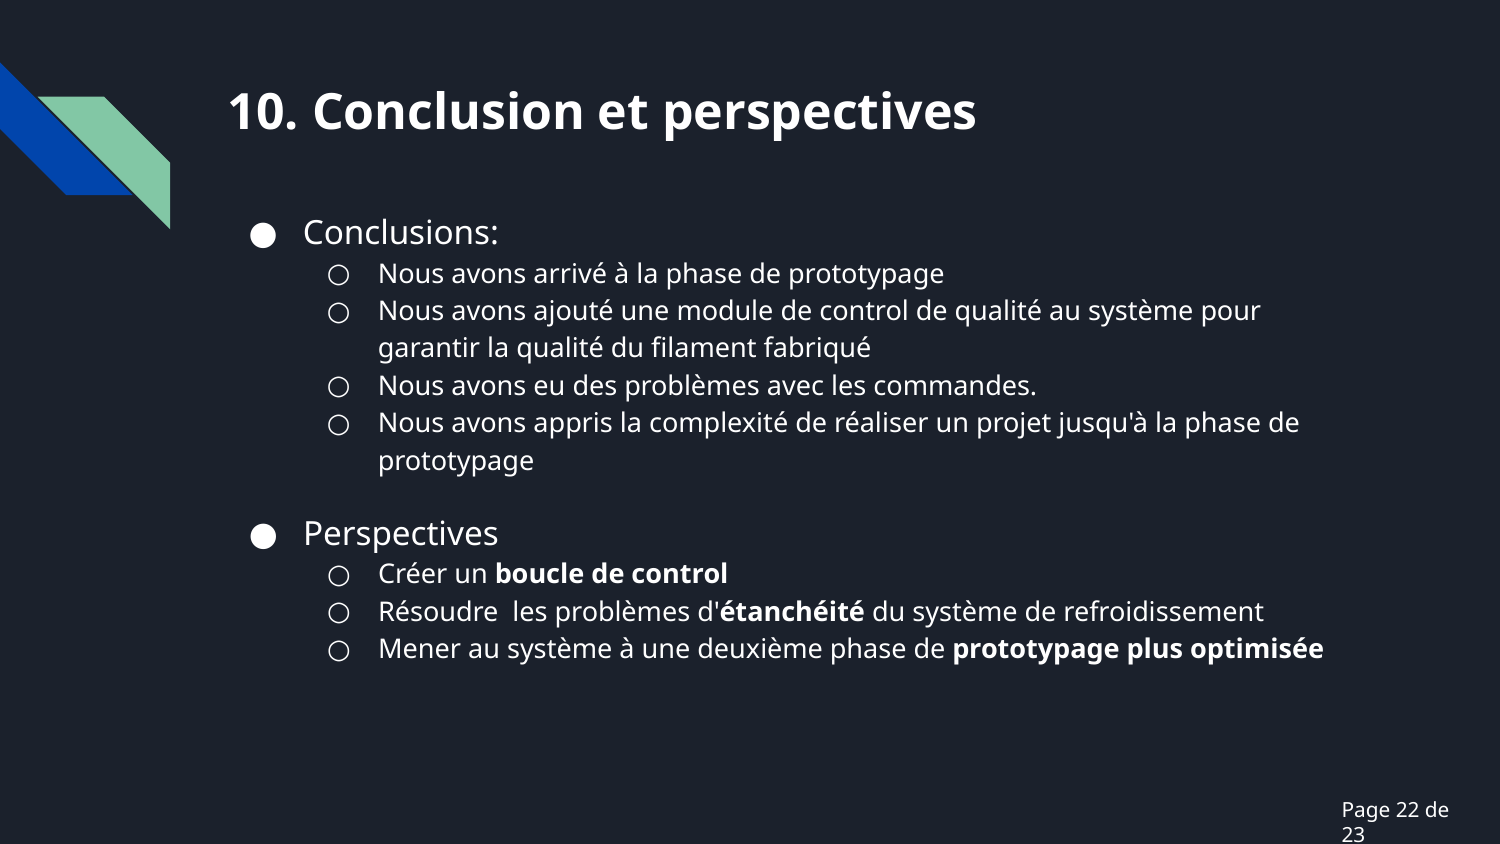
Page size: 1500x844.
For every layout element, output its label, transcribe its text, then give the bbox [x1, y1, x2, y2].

list Conclusions: Nous avons arrivé à la phase de prototypage Nous avons ajouté une module de control de qualité au système pour garantir la qualité du filament fabriqué Nous avons eu des problèmes avec les commandes. Nous avons appris la complexité de réaliser un projet jusqu'à la phase de prototypage [212, 190, 1368, 489]
text_box Page 22 de 23 [1326, 781, 1492, 844]
title 10. Conclusion et perspectives [212, 64, 1368, 190]
text_box Perspectives Créer un boucle de control Résoudre les problèmes d'étanchéité du système de refroidissement Mener au système à une deuxième phase de prototypage plus optimisée [213, 491, 1368, 766]
